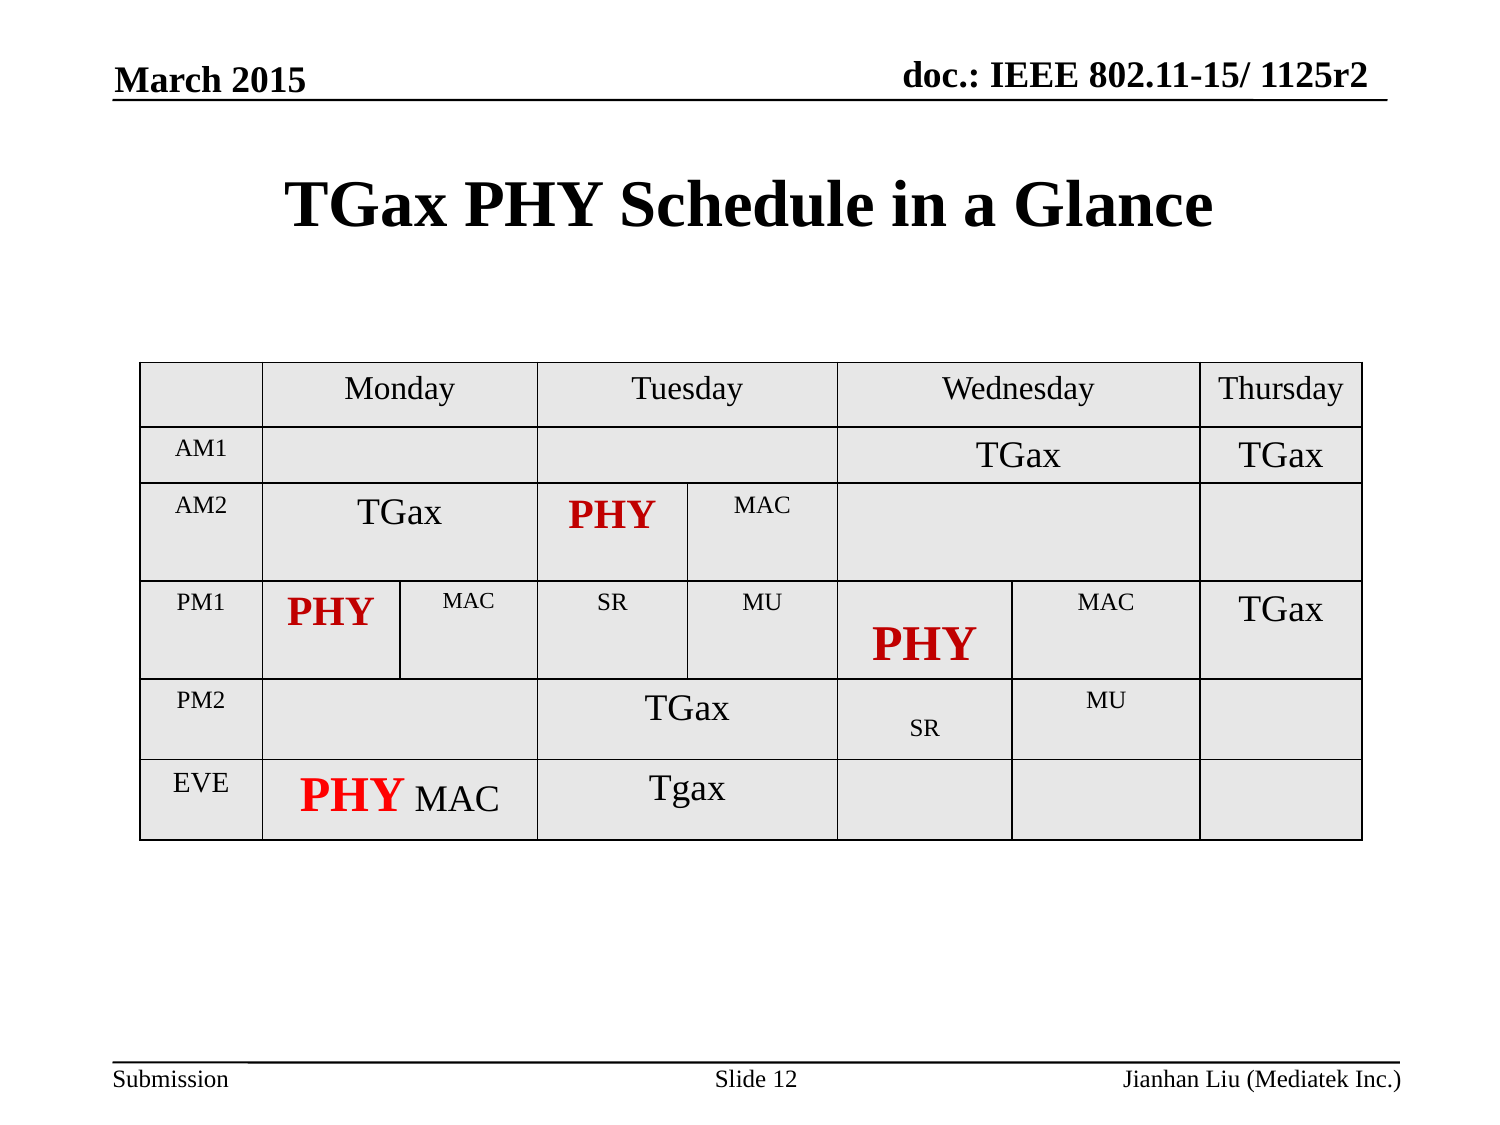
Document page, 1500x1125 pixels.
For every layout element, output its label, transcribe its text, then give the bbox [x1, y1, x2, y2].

table_cell [1201, 760, 1361, 839]
table_cell [1201, 484, 1361, 580]
table_cell MU [688, 582, 837, 678]
slide_number Slide 12 [712, 1061, 800, 1093]
table_header [141, 363, 262, 426]
table_cell [838, 760, 1011, 839]
table_cell PM1 [141, 582, 262, 678]
footer Jianhan Liu (Mediatek Inc.) [1118, 1061, 1402, 1093]
table_header Tuesday [538, 363, 837, 426]
table_cell AM2 [141, 484, 262, 580]
table_cell [538, 428, 837, 482]
table_cell Tgax [538, 760, 837, 839]
table_cell [1013, 760, 1199, 839]
table_cell MAC [401, 582, 537, 678]
table_cell PHY [838, 582, 1011, 678]
table_cell [838, 484, 1199, 580]
table_cell TGax [838, 428, 1199, 482]
table_header Thursday [1201, 363, 1361, 426]
table_cell TGax [538, 680, 837, 759]
table_header Wednesday [838, 363, 1199, 426]
title TGax PHY Schedule in a Glance [112, 112, 1388, 288]
table_cell TGax [263, 484, 537, 580]
table_cell PM2 [141, 680, 262, 759]
table_cell MU [1013, 680, 1199, 759]
table_cell MAC [1013, 582, 1199, 678]
table_header Monday [263, 363, 537, 426]
table_cell SR [538, 582, 687, 678]
table_cell [263, 680, 537, 759]
table_cell MAC [688, 484, 837, 580]
table_cell PHY [263, 582, 399, 678]
table_cell PHY [538, 484, 687, 580]
table_cell SR [838, 680, 1011, 759]
table_cell [1201, 680, 1361, 759]
table_cell AM1 [141, 428, 262, 482]
table_cell TGax [1201, 582, 1361, 678]
table_cell TGax [1201, 428, 1361, 482]
table_cell EVE [141, 760, 262, 839]
table_cell PHY MAC [263, 760, 537, 839]
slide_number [114, 54, 309, 101]
table_cell [263, 428, 537, 482]
